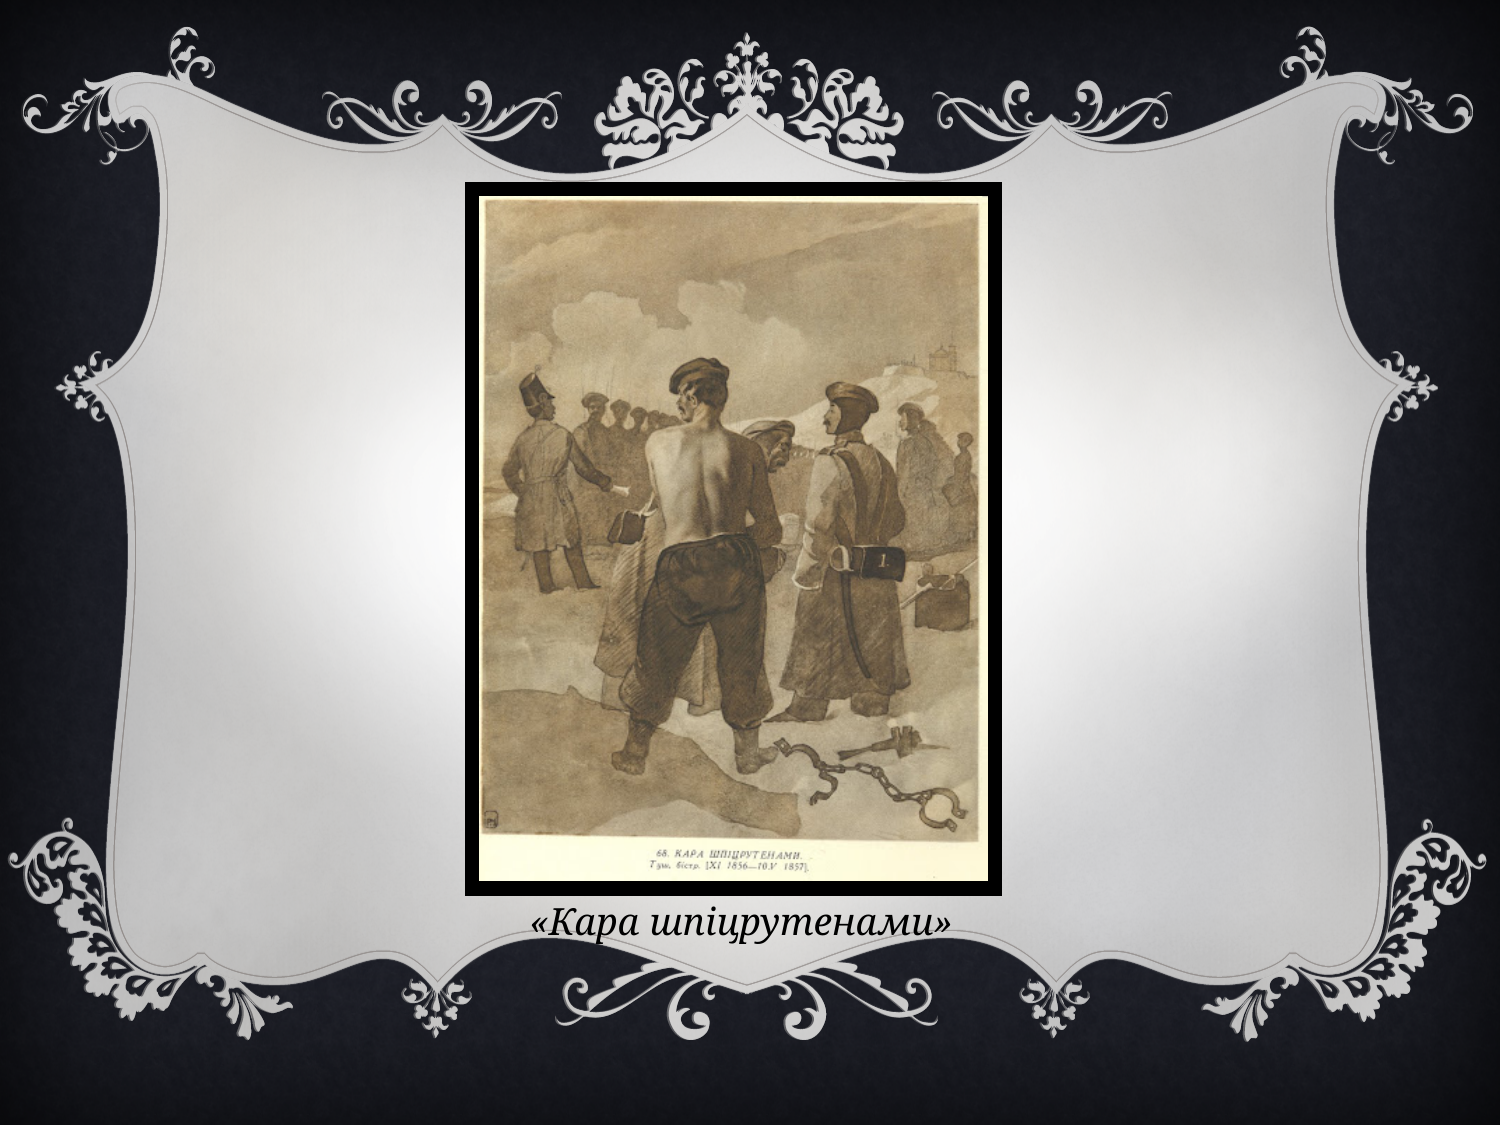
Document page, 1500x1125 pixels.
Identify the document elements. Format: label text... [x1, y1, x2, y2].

text_box «Кара шпіцрутенами» [514, 890, 968, 951]
picture [0, 0, 1500, 1125]
